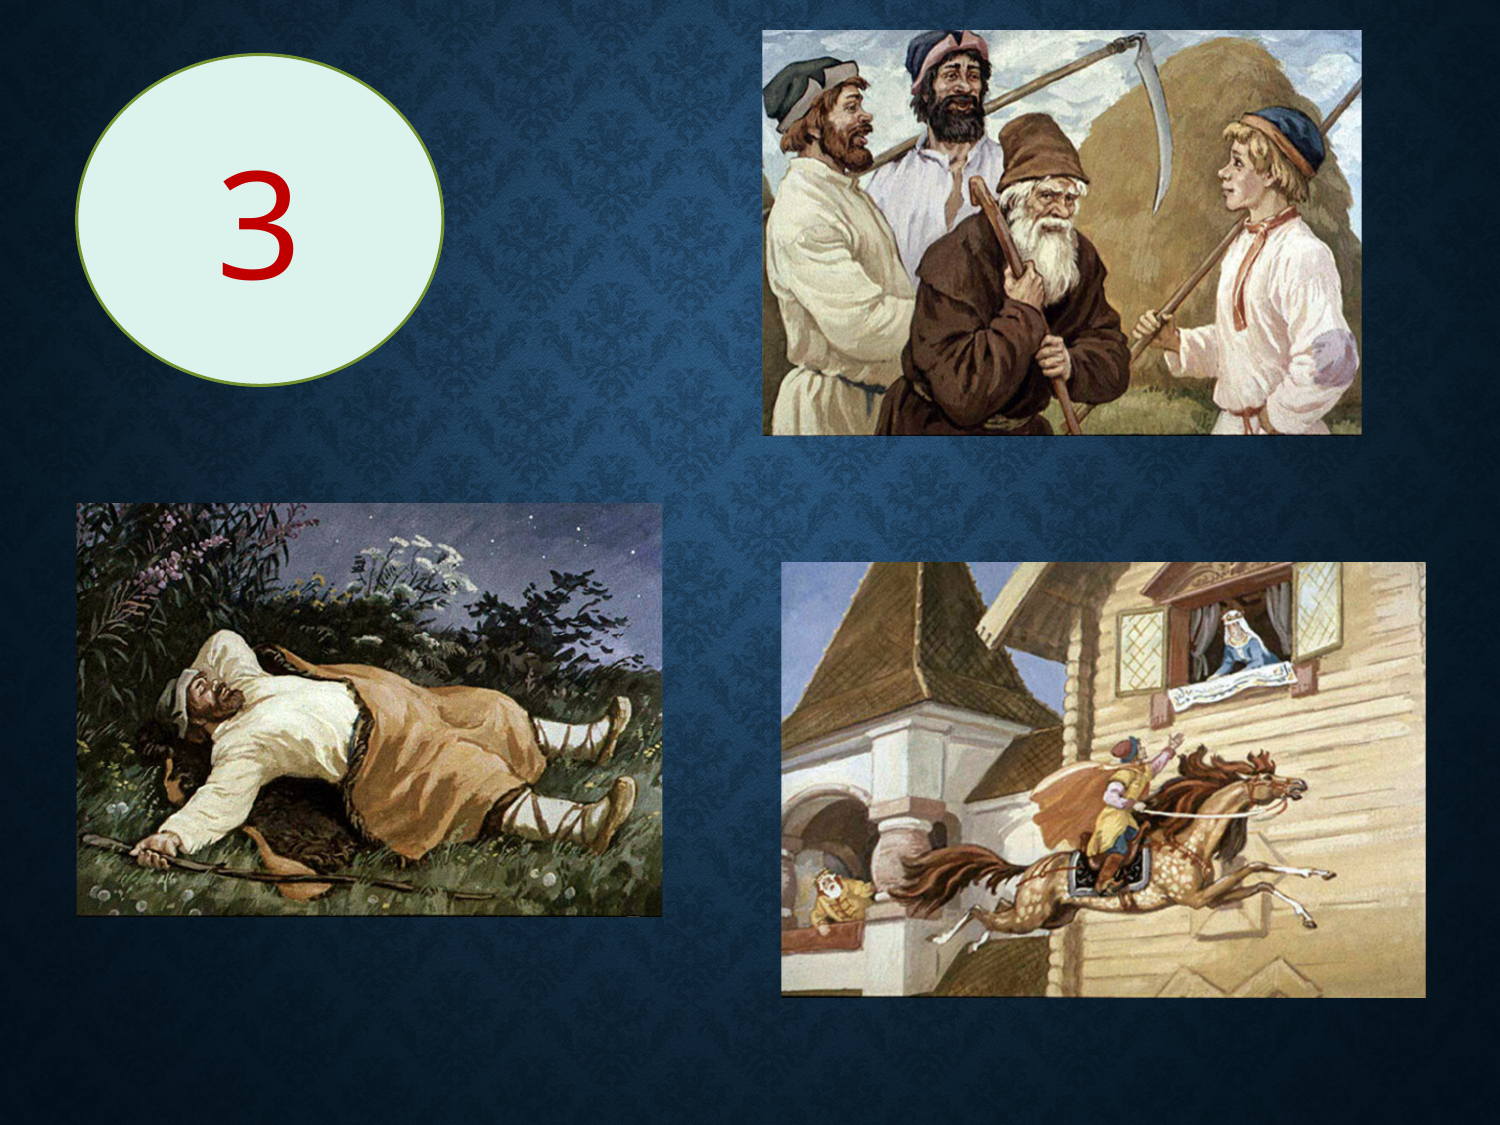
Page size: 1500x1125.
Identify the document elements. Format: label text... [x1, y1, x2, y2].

text_box 3 [75, 52, 445, 387]
picture [761, 30, 1363, 436]
picture [780, 561, 1427, 998]
picture [76, 502, 663, 918]
